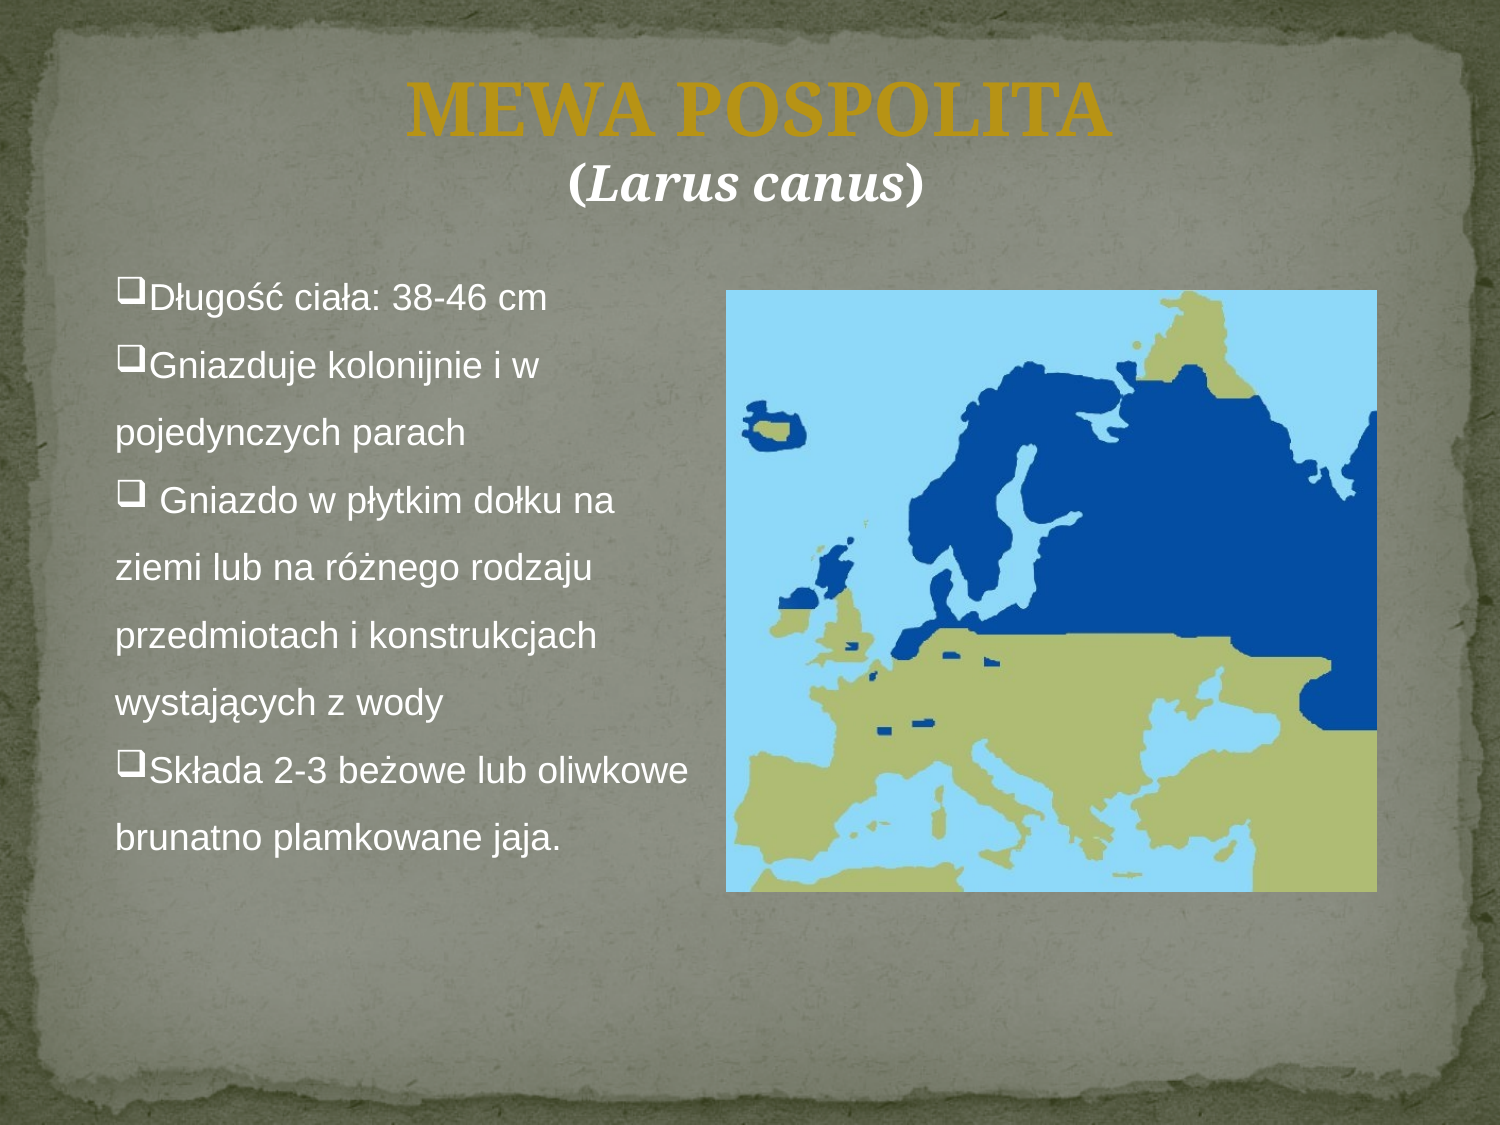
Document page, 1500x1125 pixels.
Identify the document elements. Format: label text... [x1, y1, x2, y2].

picture [726, 290, 1377, 892]
text_box Długość ciała: 38-46 cm Gniazduje kolonijnie i w pojedynczych parach Gniazdo w płytkim dołku na ziemi lub na różnego rodzaju przedmiotach i konstrukcjach wystających z wody Składa 2-3 beżowe lub oliwkowe brunatno plamkowane jaja. [100, 243, 727, 934]
text_box Mewa pospolita (Larus canus) [194, 54, 1324, 220]
